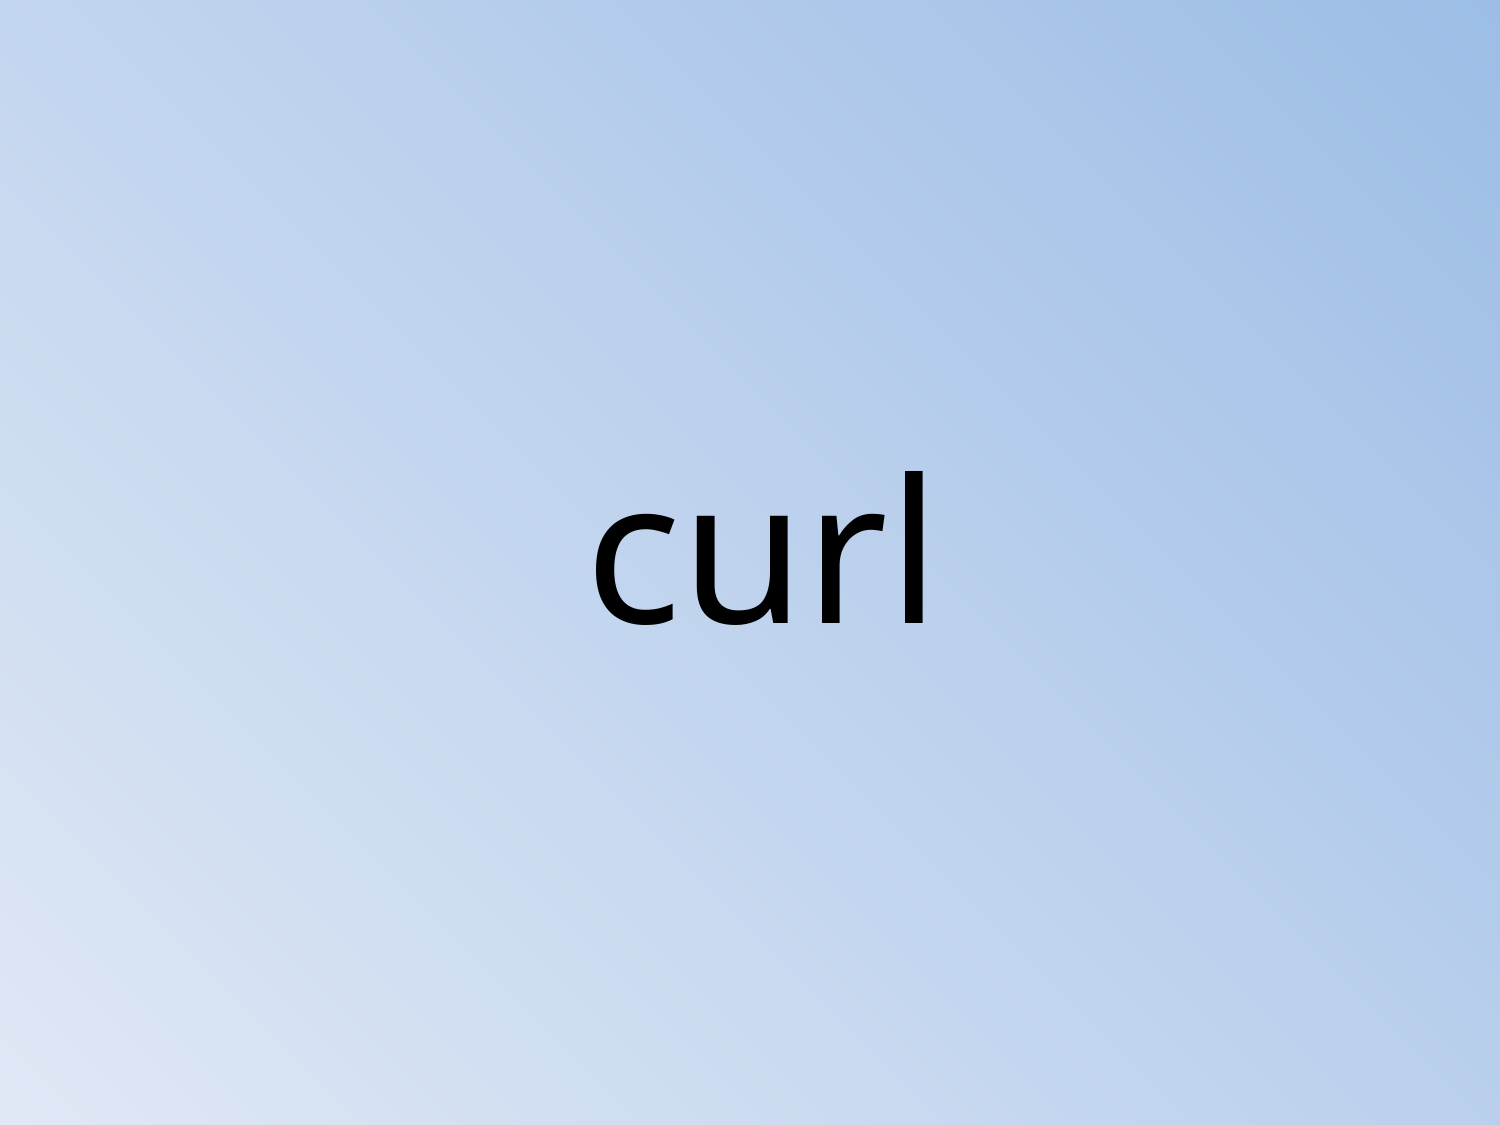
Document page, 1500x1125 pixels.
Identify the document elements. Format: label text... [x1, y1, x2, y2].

title curl [87, 412, 1438, 675]
